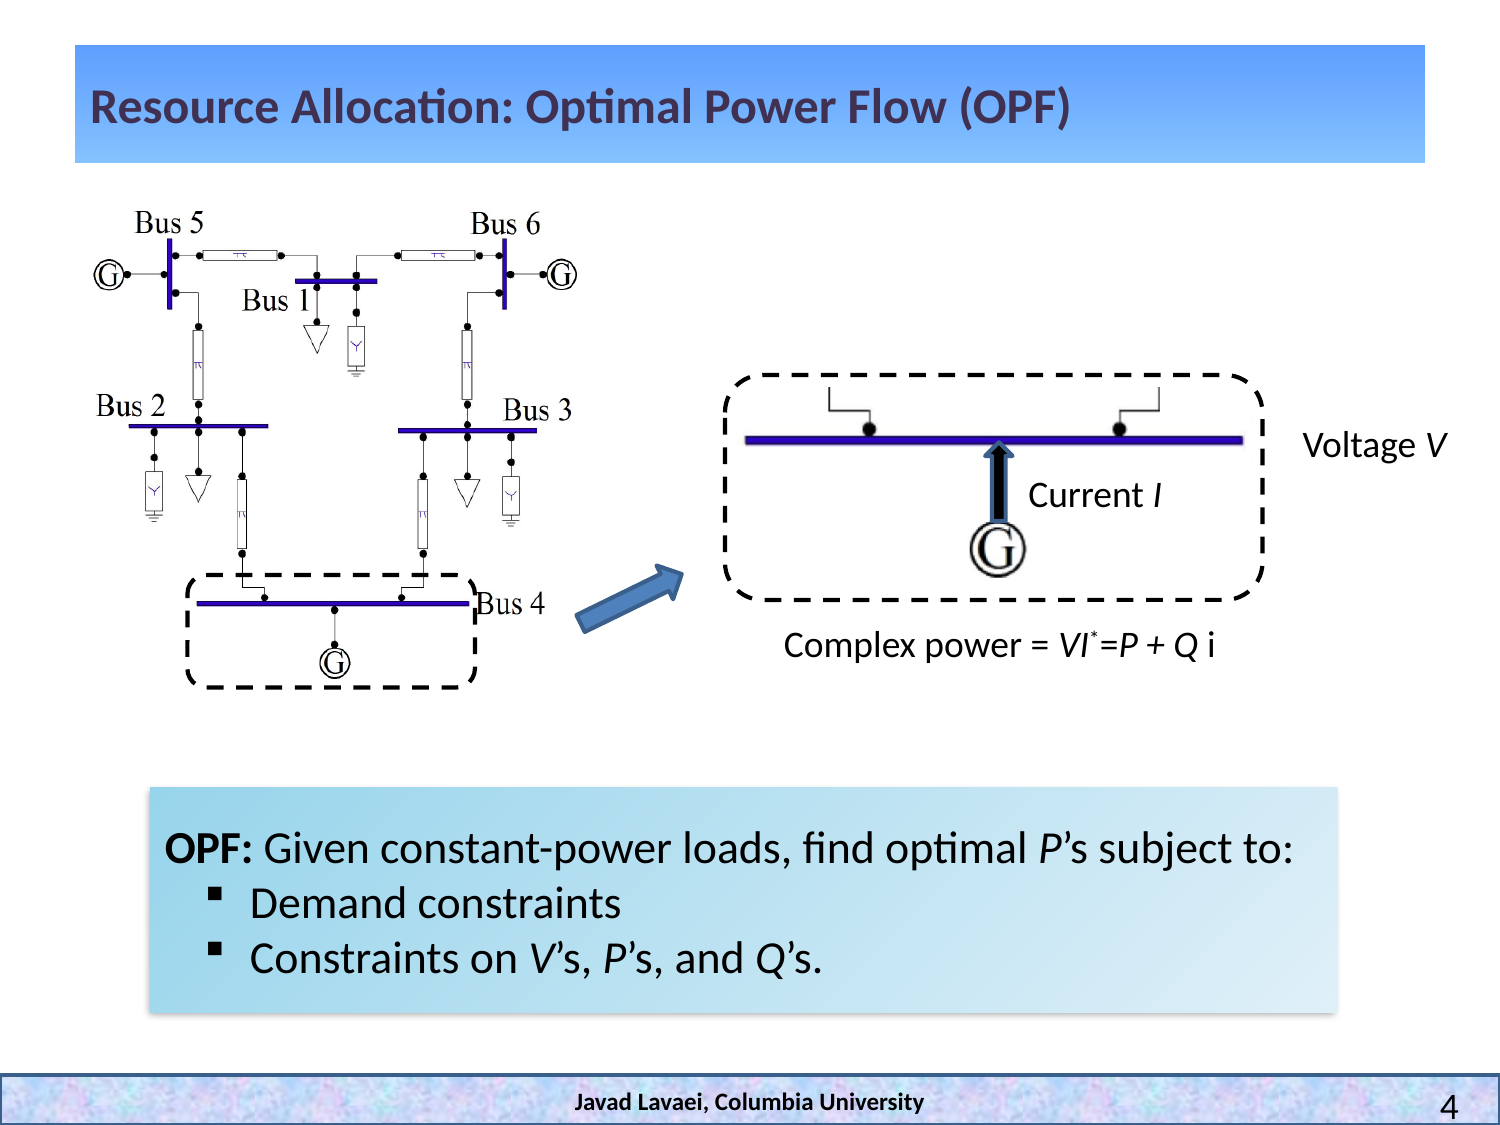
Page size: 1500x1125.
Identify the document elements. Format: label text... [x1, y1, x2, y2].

text_box [734, 372, 1252, 386]
text_box [591, 563, 684, 632]
text_box 4 [1424, 1074, 1500, 1125]
text_box Javad Lavaei, Columbia University [0, 1073, 1500, 1125]
title Resource Allocation: Optimal Power Flow (OPF) [75, 45, 1425, 163]
text_box [743, 597, 1245, 603]
picture [74, 187, 588, 701]
text_box Complex power = VI*=P + Q i [769, 612, 1231, 673]
text_box [1256, 390, 1265, 583]
text_box Voltage V [1287, 412, 1462, 473]
picture [724, 387, 1254, 588]
text_box OPF: Given constant-power loads, find optimal P’s subject to: Demand constraints Constraints on V’s, P’s, and Q’s. [148, 785, 1339, 1014]
